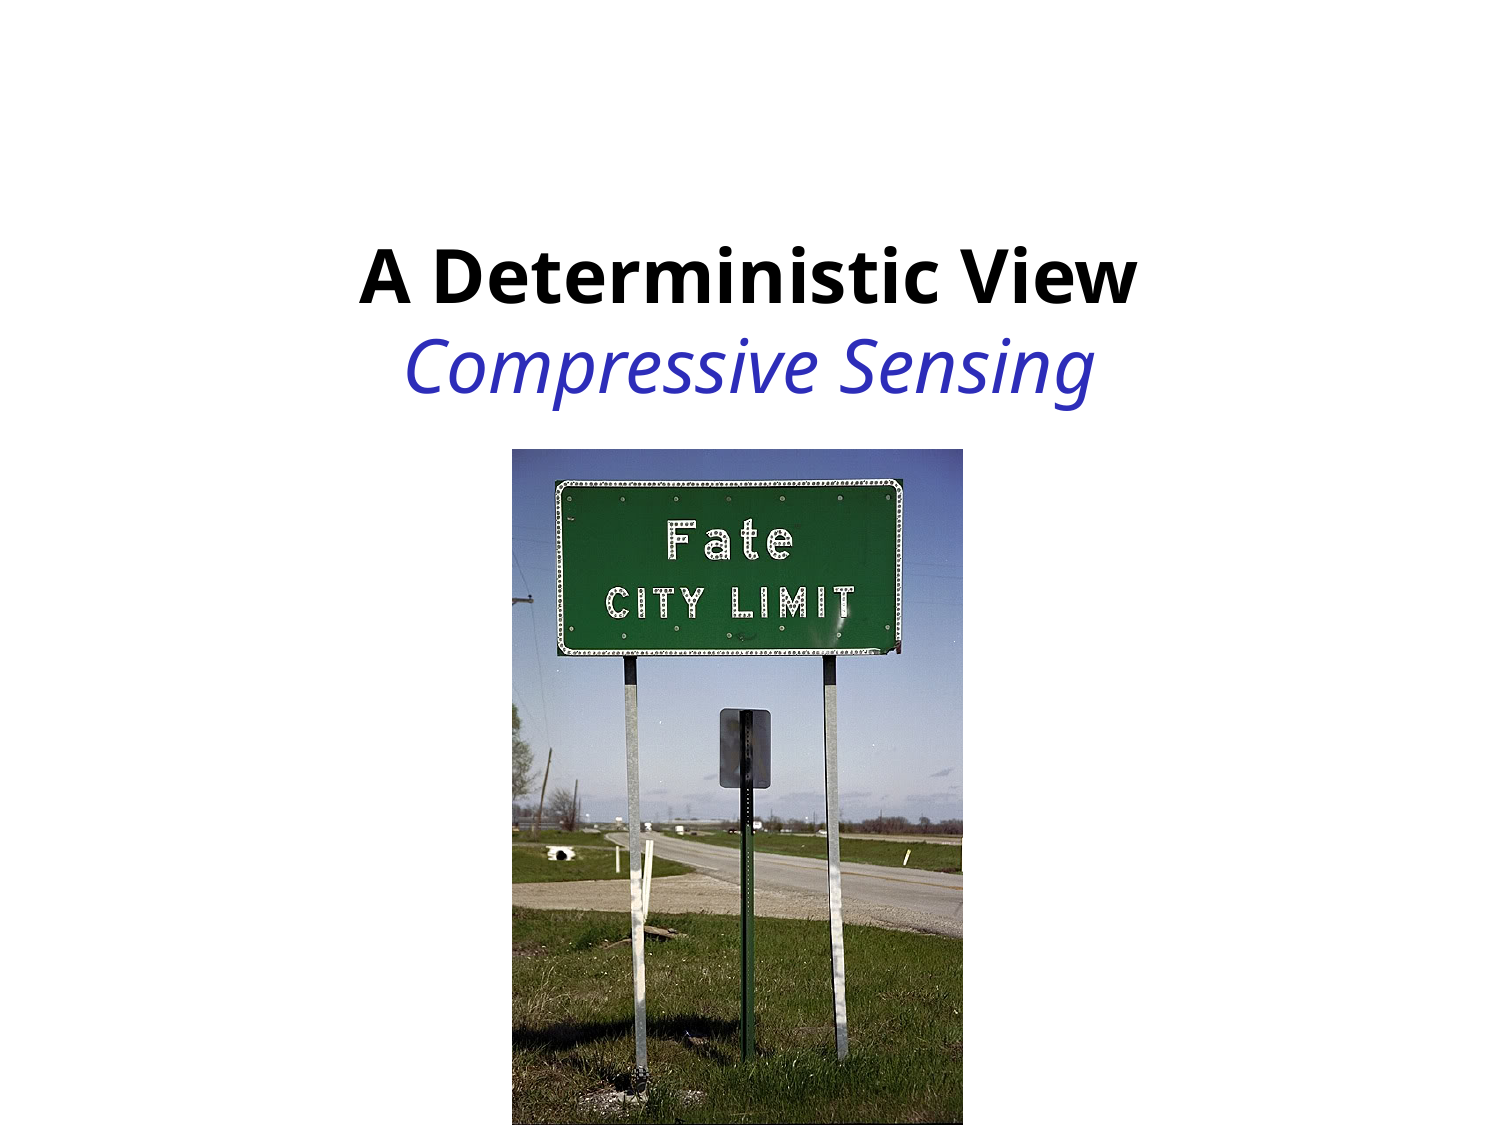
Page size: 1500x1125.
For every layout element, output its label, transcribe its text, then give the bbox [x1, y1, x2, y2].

picture [512, 449, 963, 1125]
title A Deterministic View Compressive Sensing [105, 39, 1394, 688]
